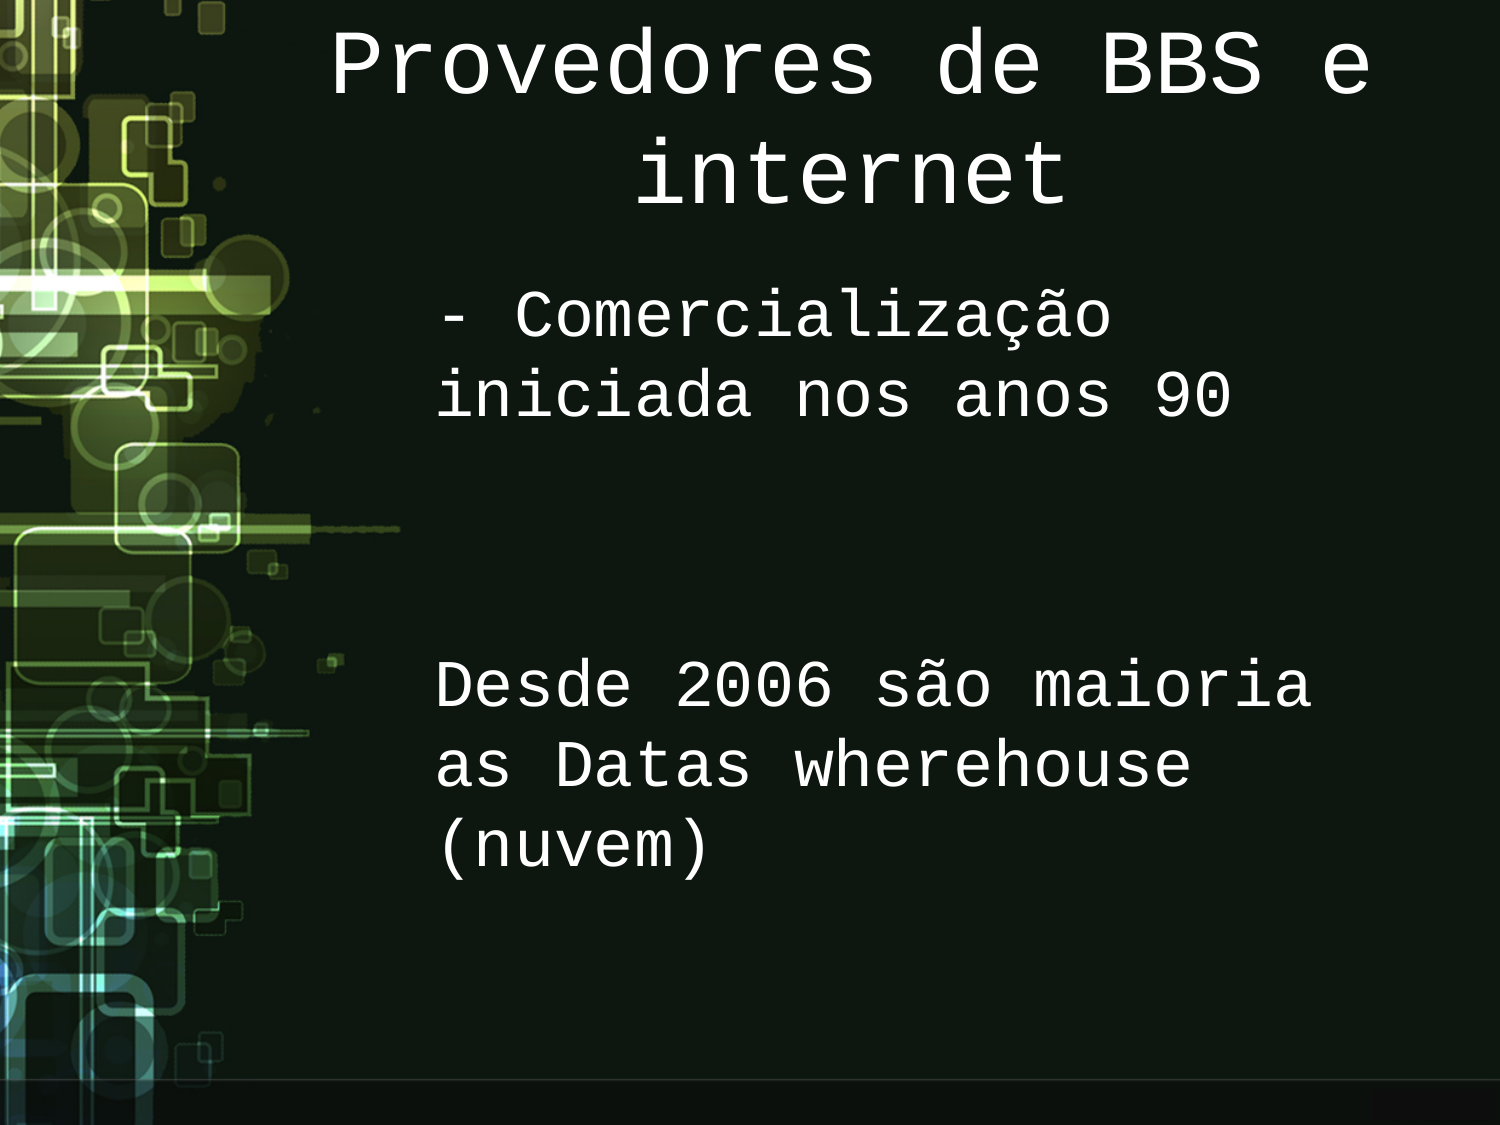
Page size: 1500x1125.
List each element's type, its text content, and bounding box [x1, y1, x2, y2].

text_box Provedores de BBS e internet [289, 31, 1415, 192]
text_box - Comercialização iniciada nos anos 90 Desde 2006 são maioria as Datas wherehouse (nuvem) [419, 262, 1425, 1005]
picture [0, 0, 1500, 1125]
